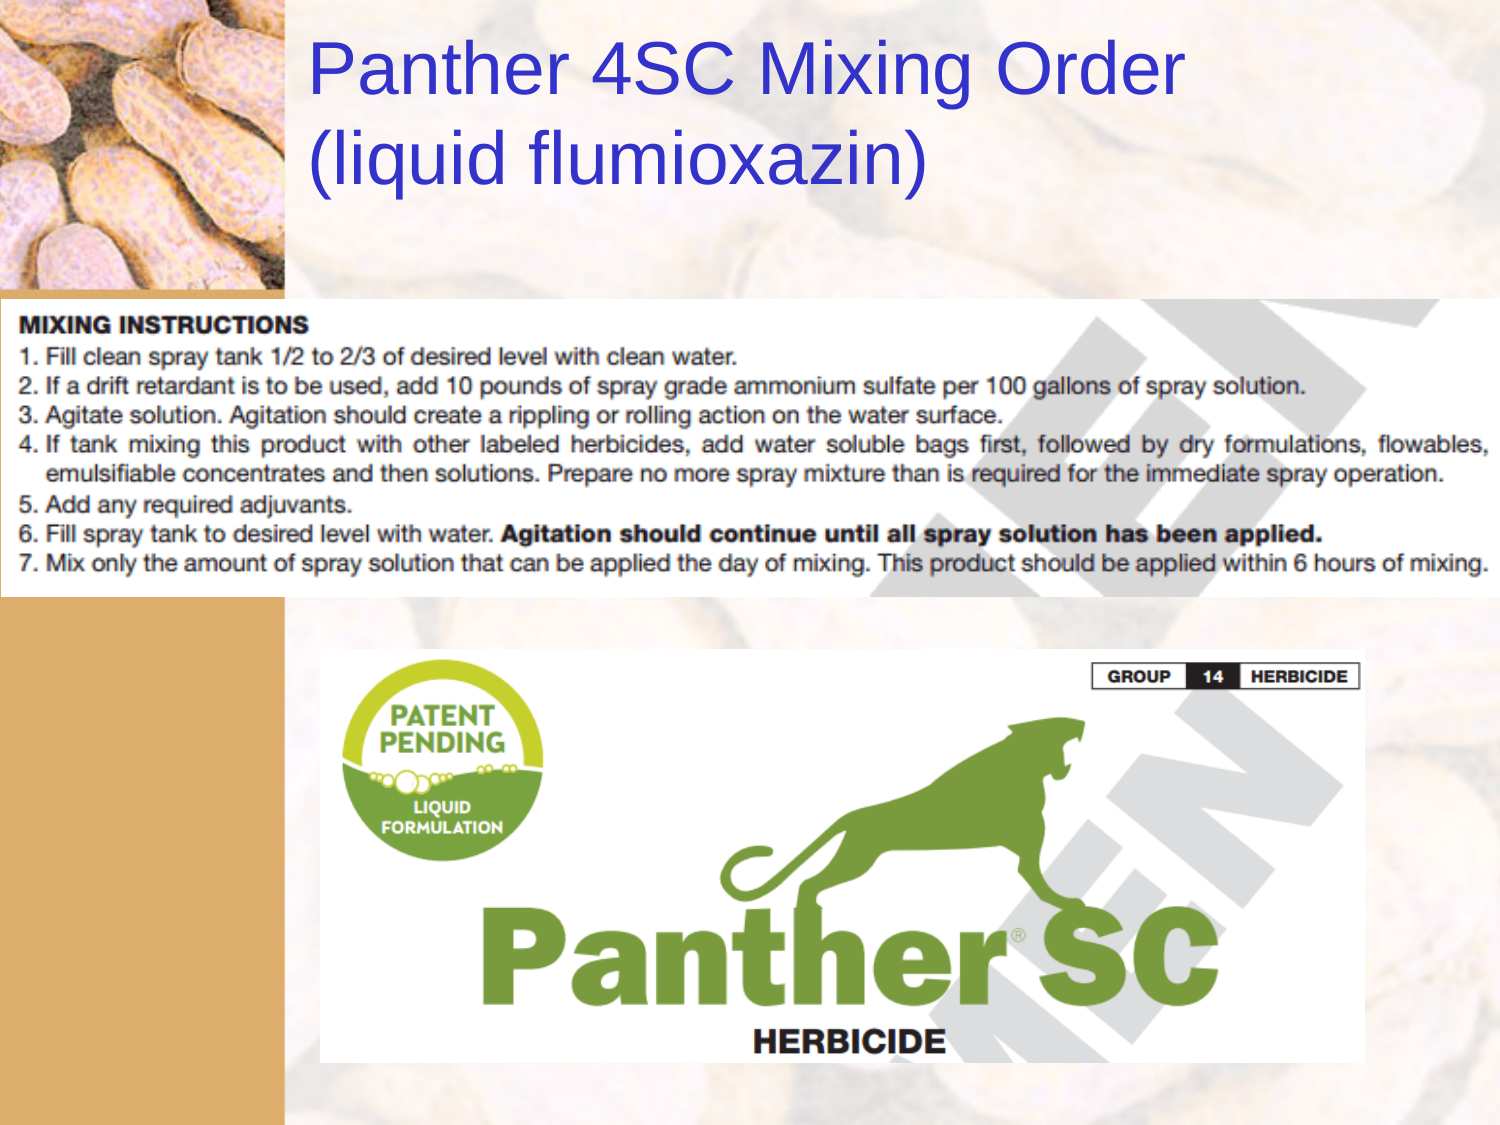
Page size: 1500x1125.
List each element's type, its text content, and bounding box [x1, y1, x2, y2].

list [0, 299, 1500, 597]
picture [0, 597, 1500, 1125]
title Panther 4SC Mixing Order (liquid flumioxazin) [292, 15, 1489, 204]
picture [0, 0, 1500, 299]
